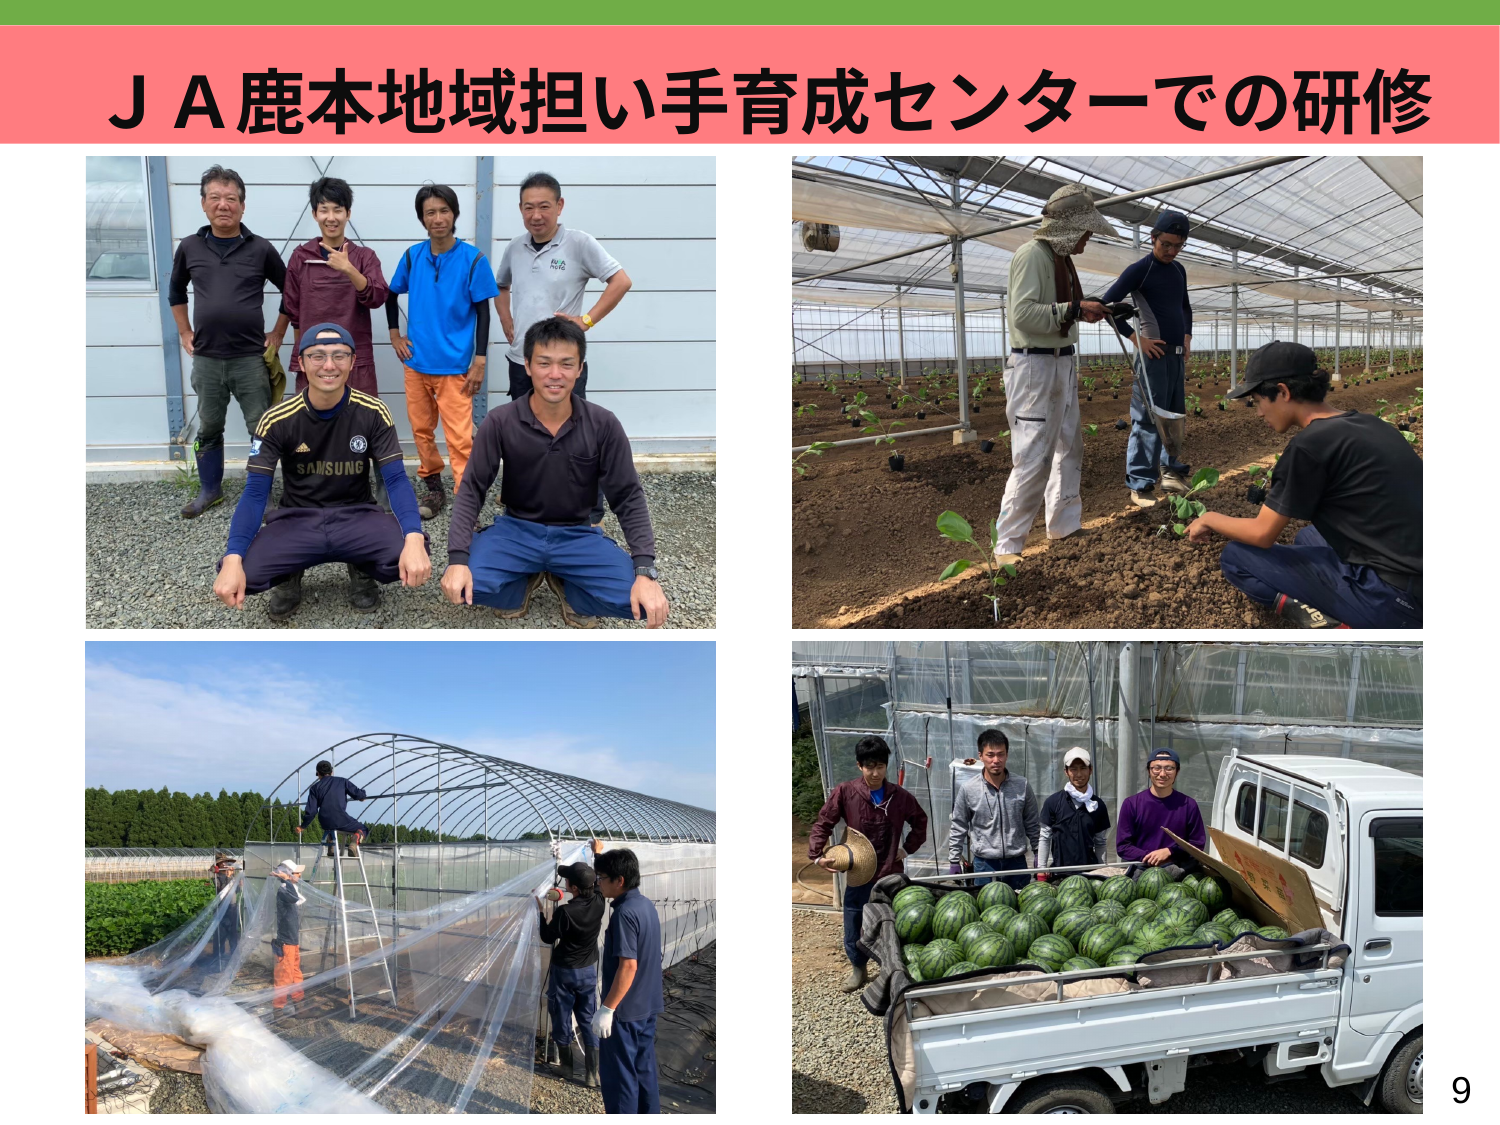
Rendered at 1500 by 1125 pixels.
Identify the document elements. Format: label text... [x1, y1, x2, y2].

picture [85, 641, 716, 1115]
picture [792, 641, 1423, 1114]
text_box 9 [1422, 1058, 1500, 1119]
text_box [0, 0, 1500, 144]
picture [85, 156, 716, 629]
picture [792, 156, 1423, 629]
